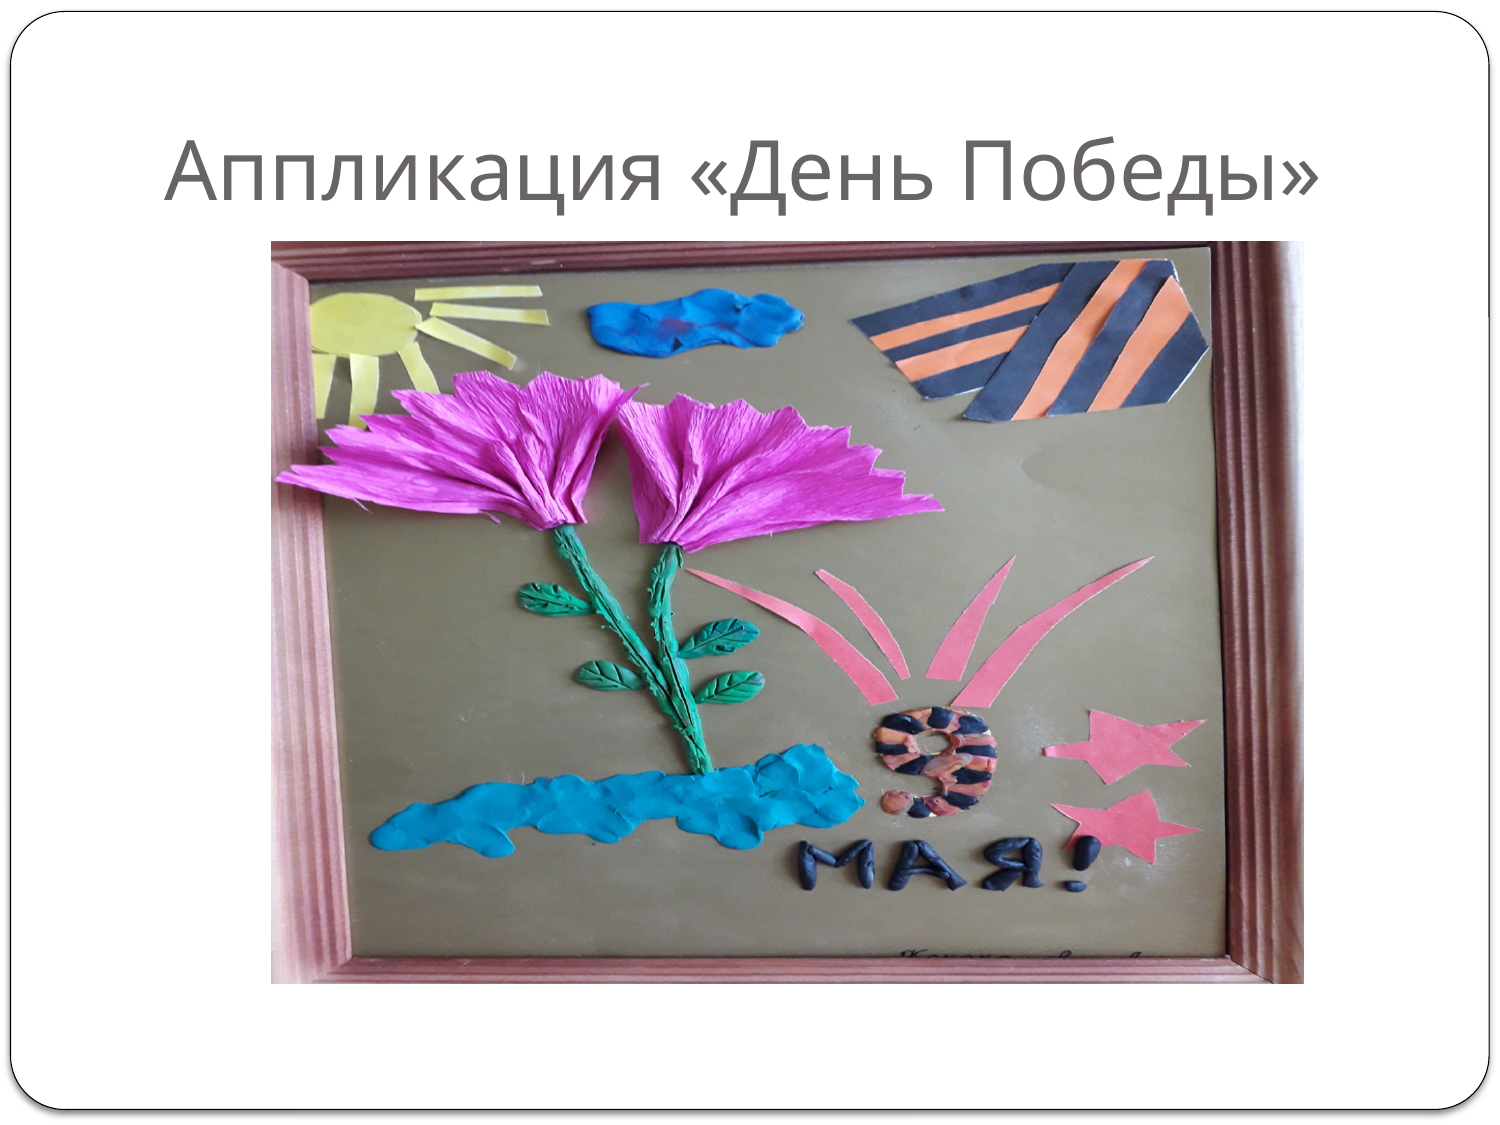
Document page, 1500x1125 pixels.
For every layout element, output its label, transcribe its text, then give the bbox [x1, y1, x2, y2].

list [271, 240, 1304, 984]
title Аппликация «День Победы» [150, 45, 1425, 233]
